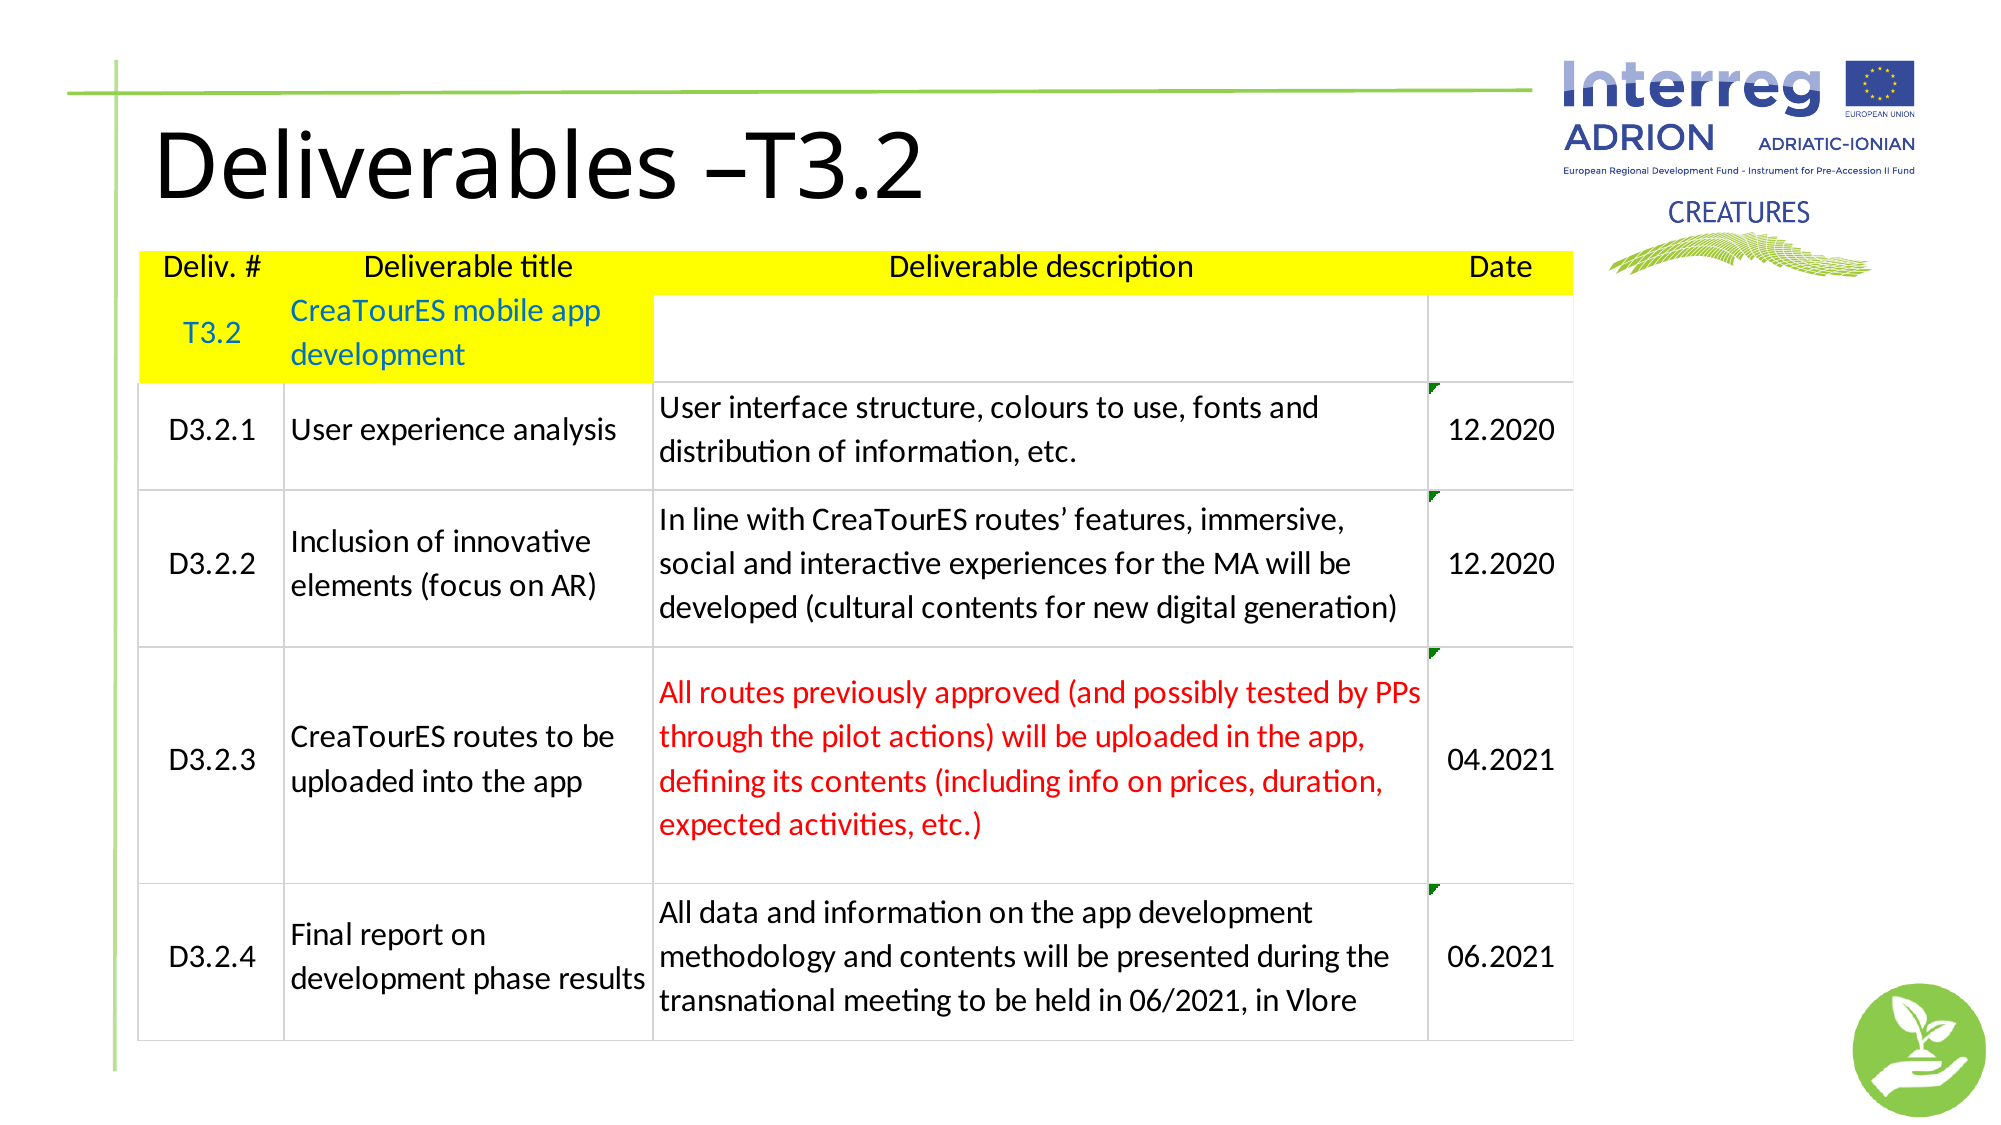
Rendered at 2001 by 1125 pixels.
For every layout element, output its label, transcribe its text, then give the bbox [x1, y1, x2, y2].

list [137, 249, 1575, 1042]
picture [1840, 967, 2000, 1125]
title Deliverables –T3.2 [137, 59, 1863, 278]
picture [1532, 29, 1946, 308]
